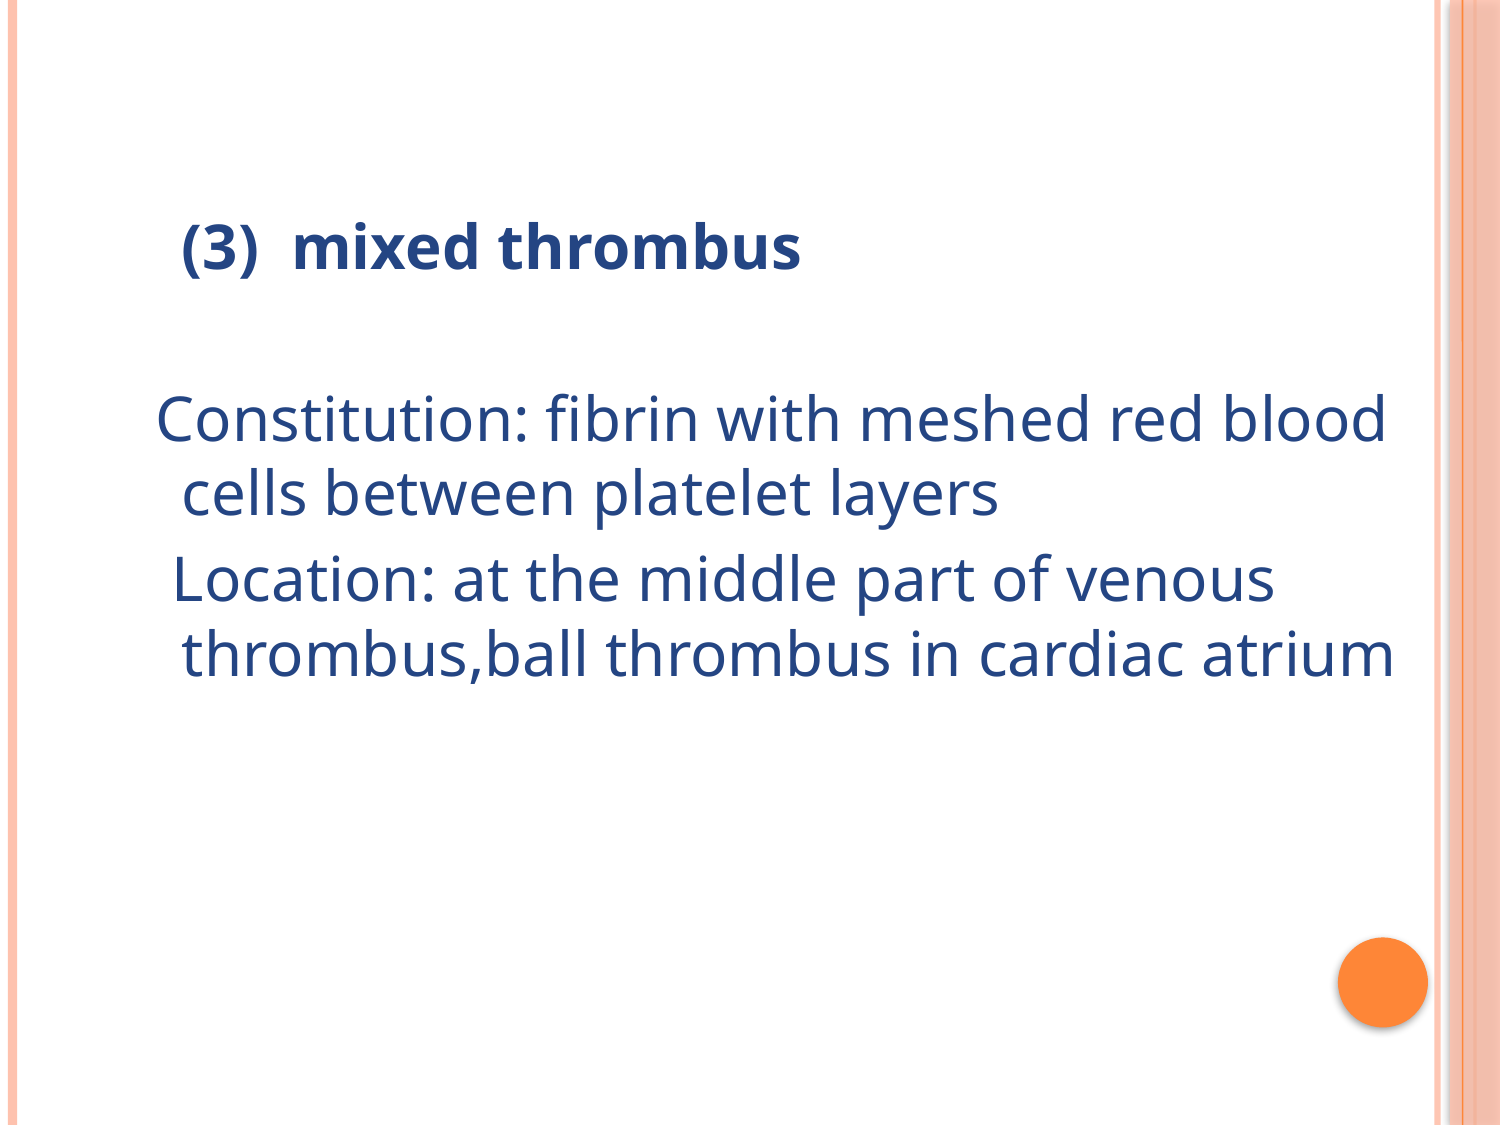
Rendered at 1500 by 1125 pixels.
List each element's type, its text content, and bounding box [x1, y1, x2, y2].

list (3) mixed thrombus Constitution: fibrin with meshed red blood cells between platelet layers Location: at the middle part of venous thrombus,ball thrombus in cardiac atrium [125, 200, 1413, 925]
